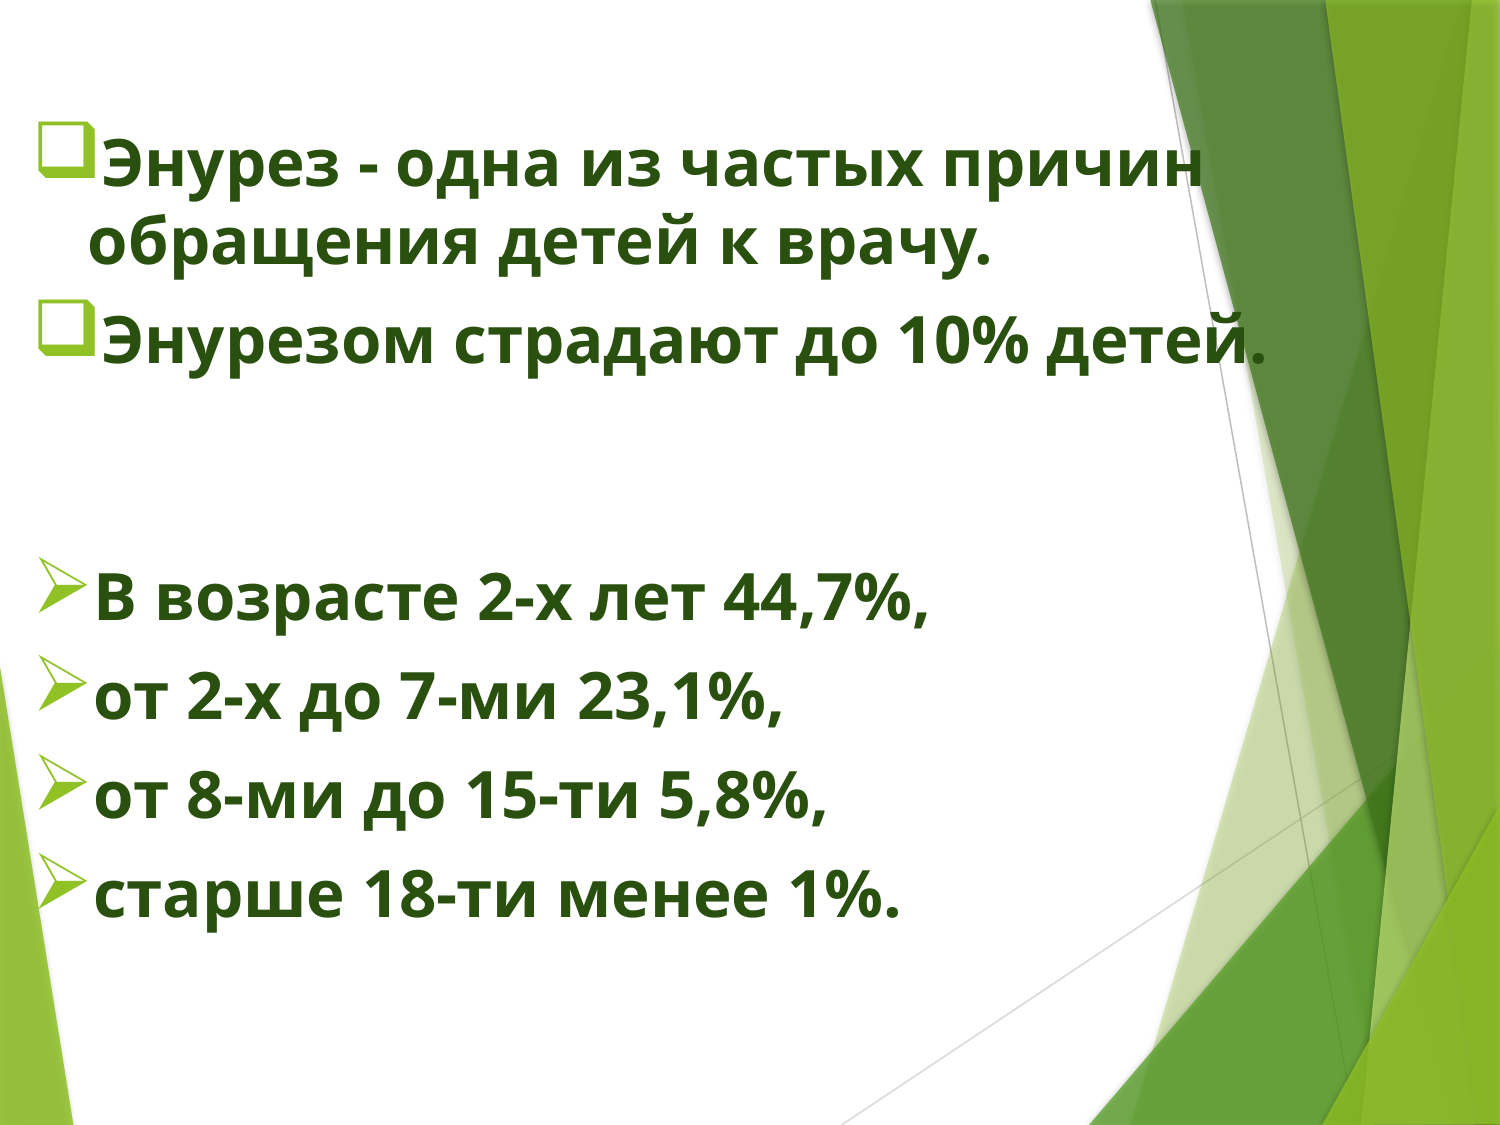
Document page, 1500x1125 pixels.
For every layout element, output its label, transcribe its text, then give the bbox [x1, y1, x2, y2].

list Энурез - одна из частых причин обращения детей к врачу. Энурезом страдают до 10% детей. В возрасте 2-х лет 44,7%, от 2-х до 7-ми 23,1%, от 8-ми до 15-ти 5,8%, старше 18-ти менее 1%. [17, 113, 1368, 941]
